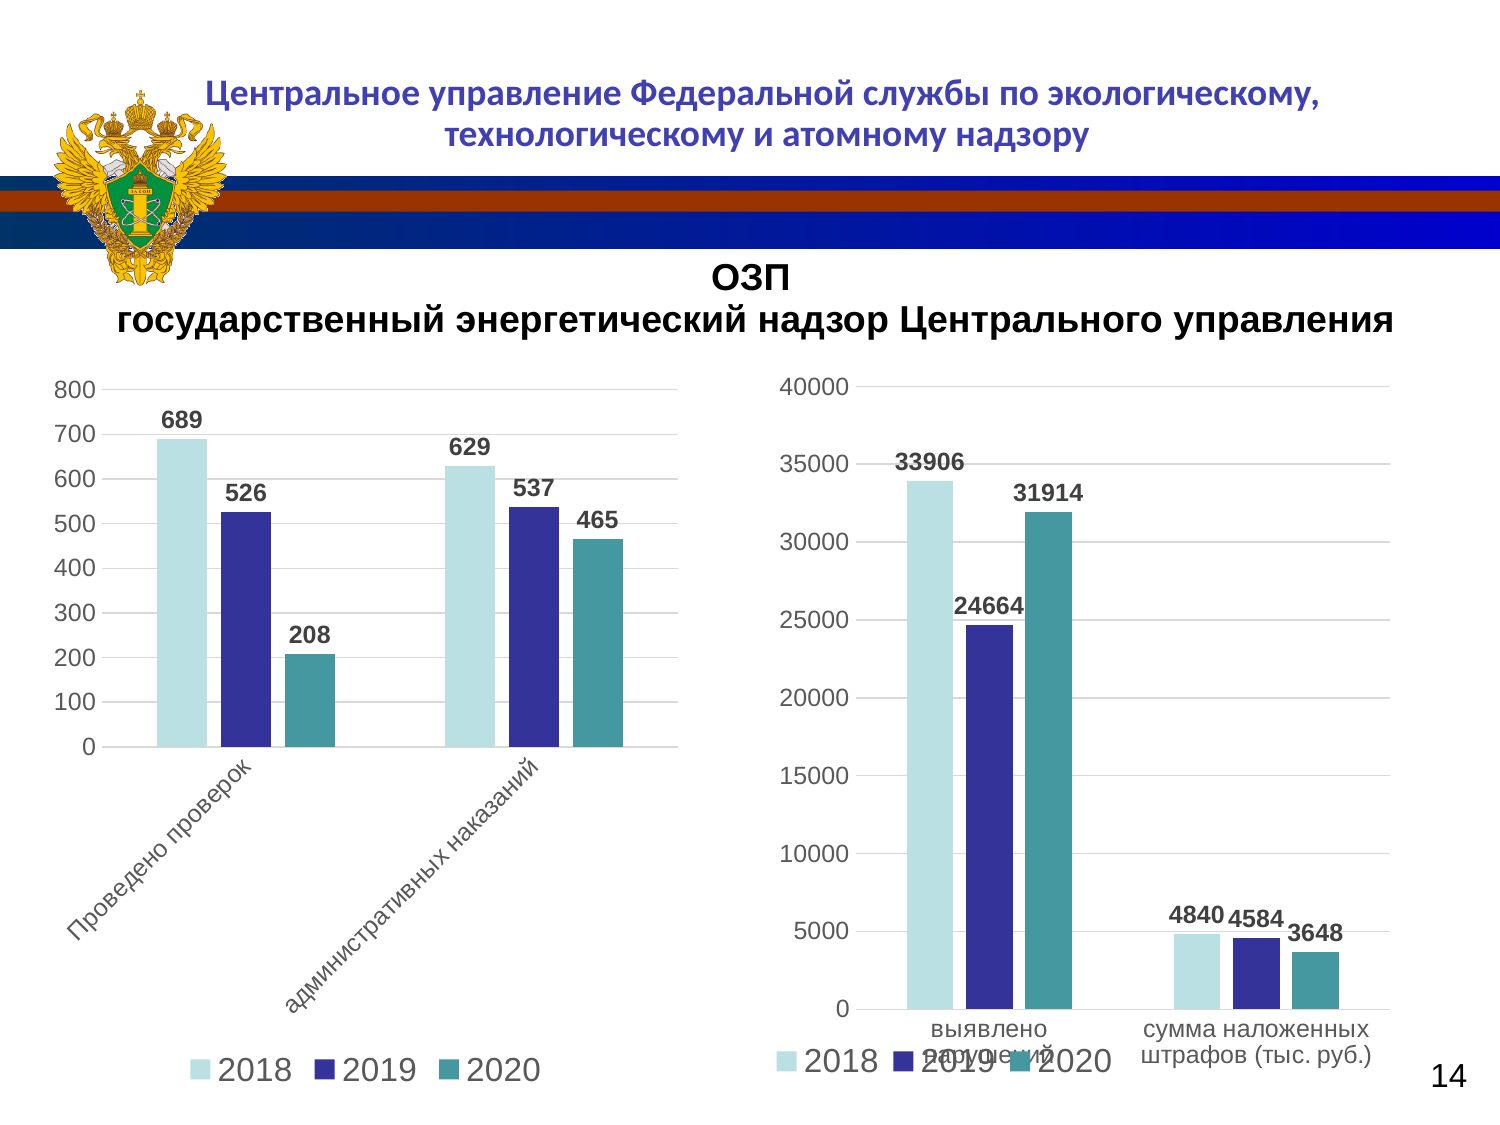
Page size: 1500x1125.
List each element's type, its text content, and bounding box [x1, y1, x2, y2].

chart [761, 349, 1424, 1095]
slide_number 14 [1149, 1046, 1483, 1125]
chart [40, 361, 692, 1095]
table_header ОЗП государственный энергетический надзор Центрального управления [54, 293, 1458, 387]
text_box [0, 20, 1500, 286]
